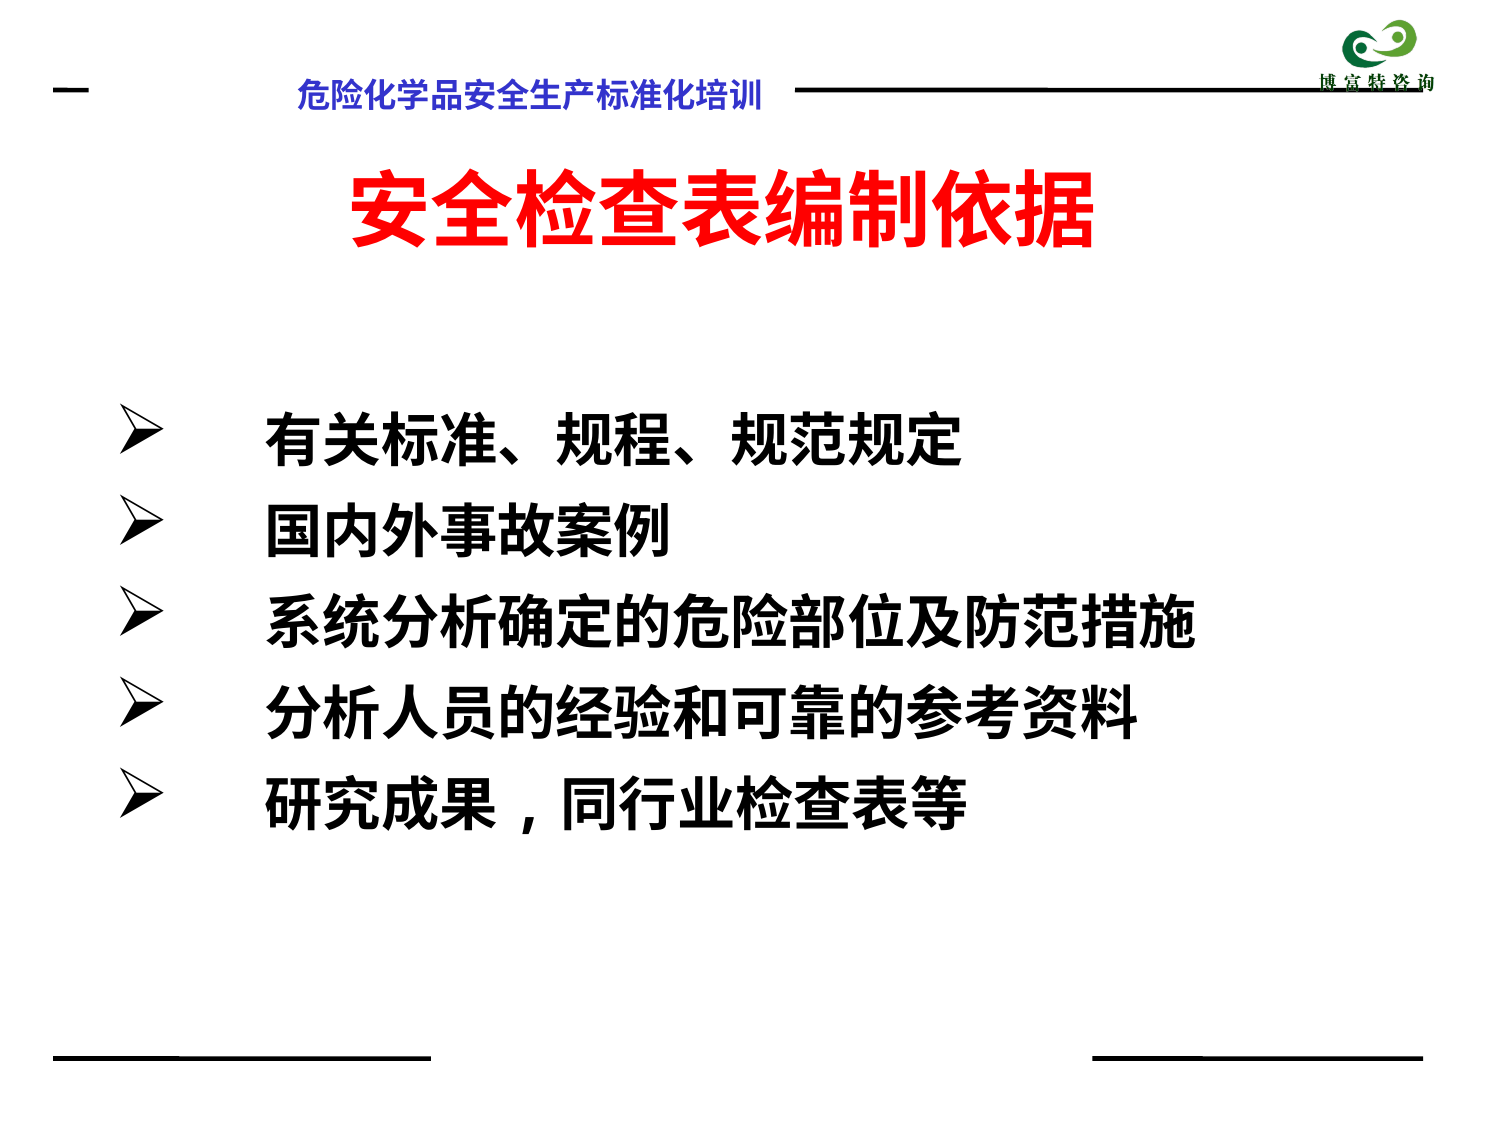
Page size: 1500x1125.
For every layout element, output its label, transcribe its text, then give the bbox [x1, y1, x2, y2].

text_box 有关标准、规程、规范规定 国内外事故案例 系统分析确定的危险部位及防范措施 分析人员的经验和可靠的参考资料 研究成果,同行业检查表等 [99, 374, 1463, 845]
text_box 安全检查表编制依据 [275, 149, 1300, 265]
picture [1305, 19, 1453, 94]
